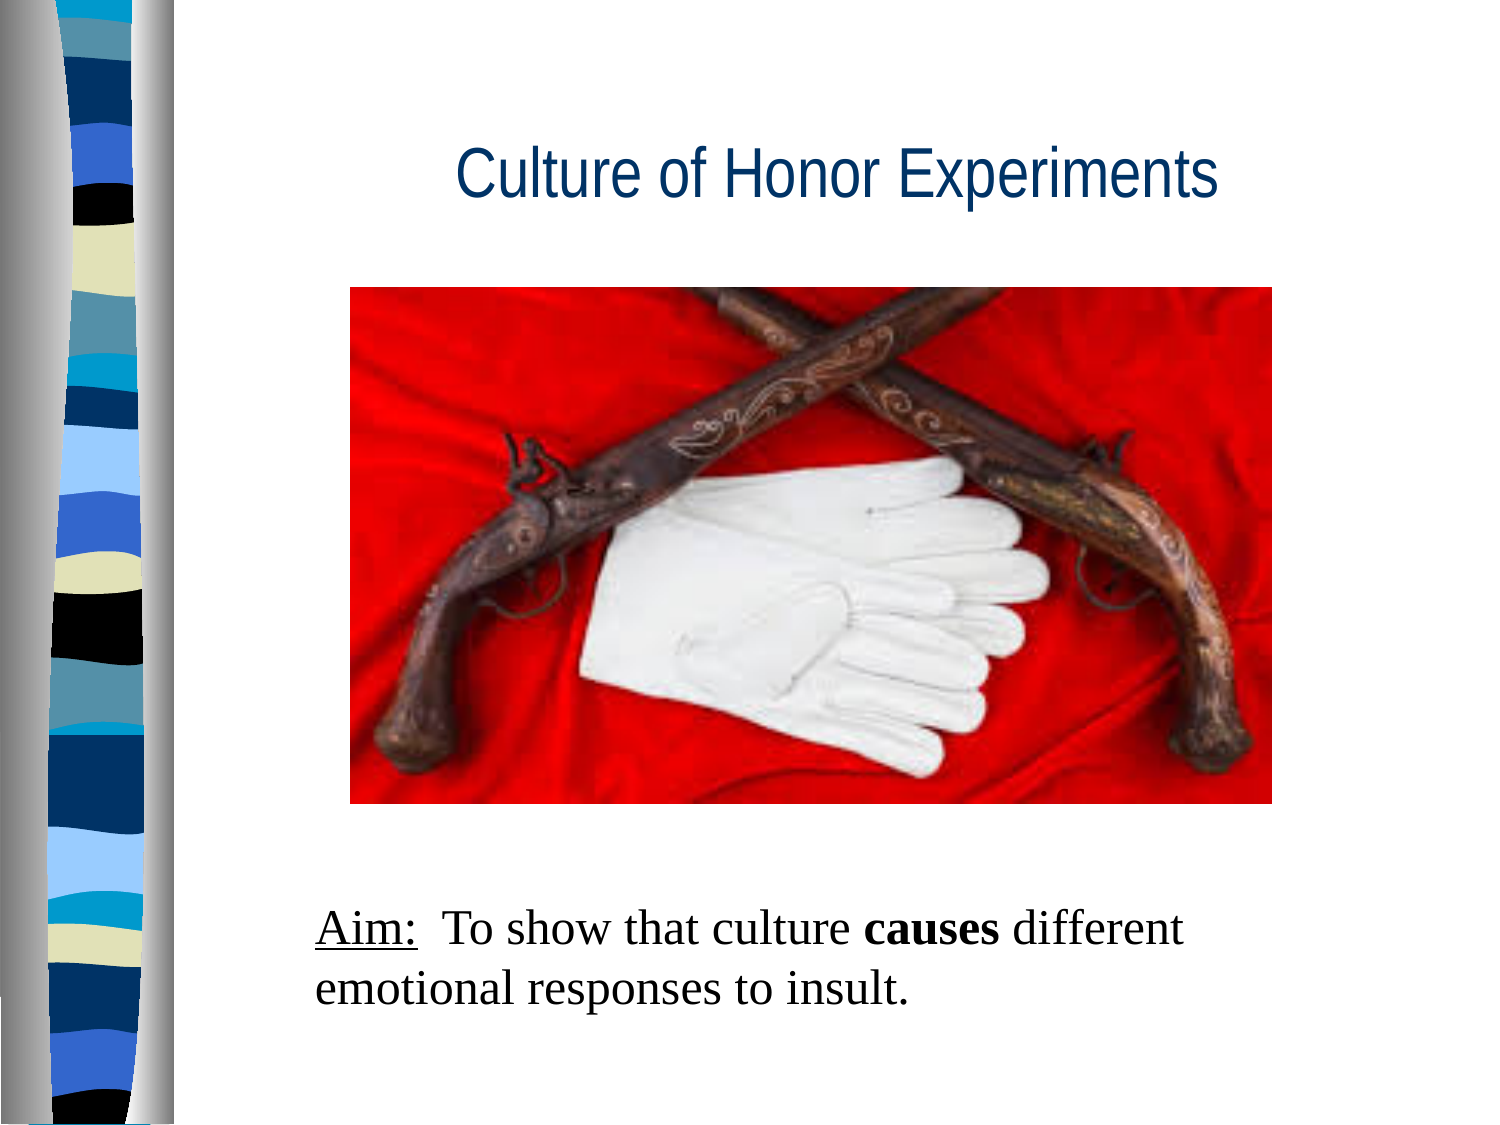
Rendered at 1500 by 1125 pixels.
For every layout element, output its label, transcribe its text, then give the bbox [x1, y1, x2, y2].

text_box Aim: To show that culture causes different emotional responses to insult. [300, 887, 1388, 1023]
picture [349, 287, 1273, 804]
title Culture of Honor Experiments [192, 75, 1468, 263]
